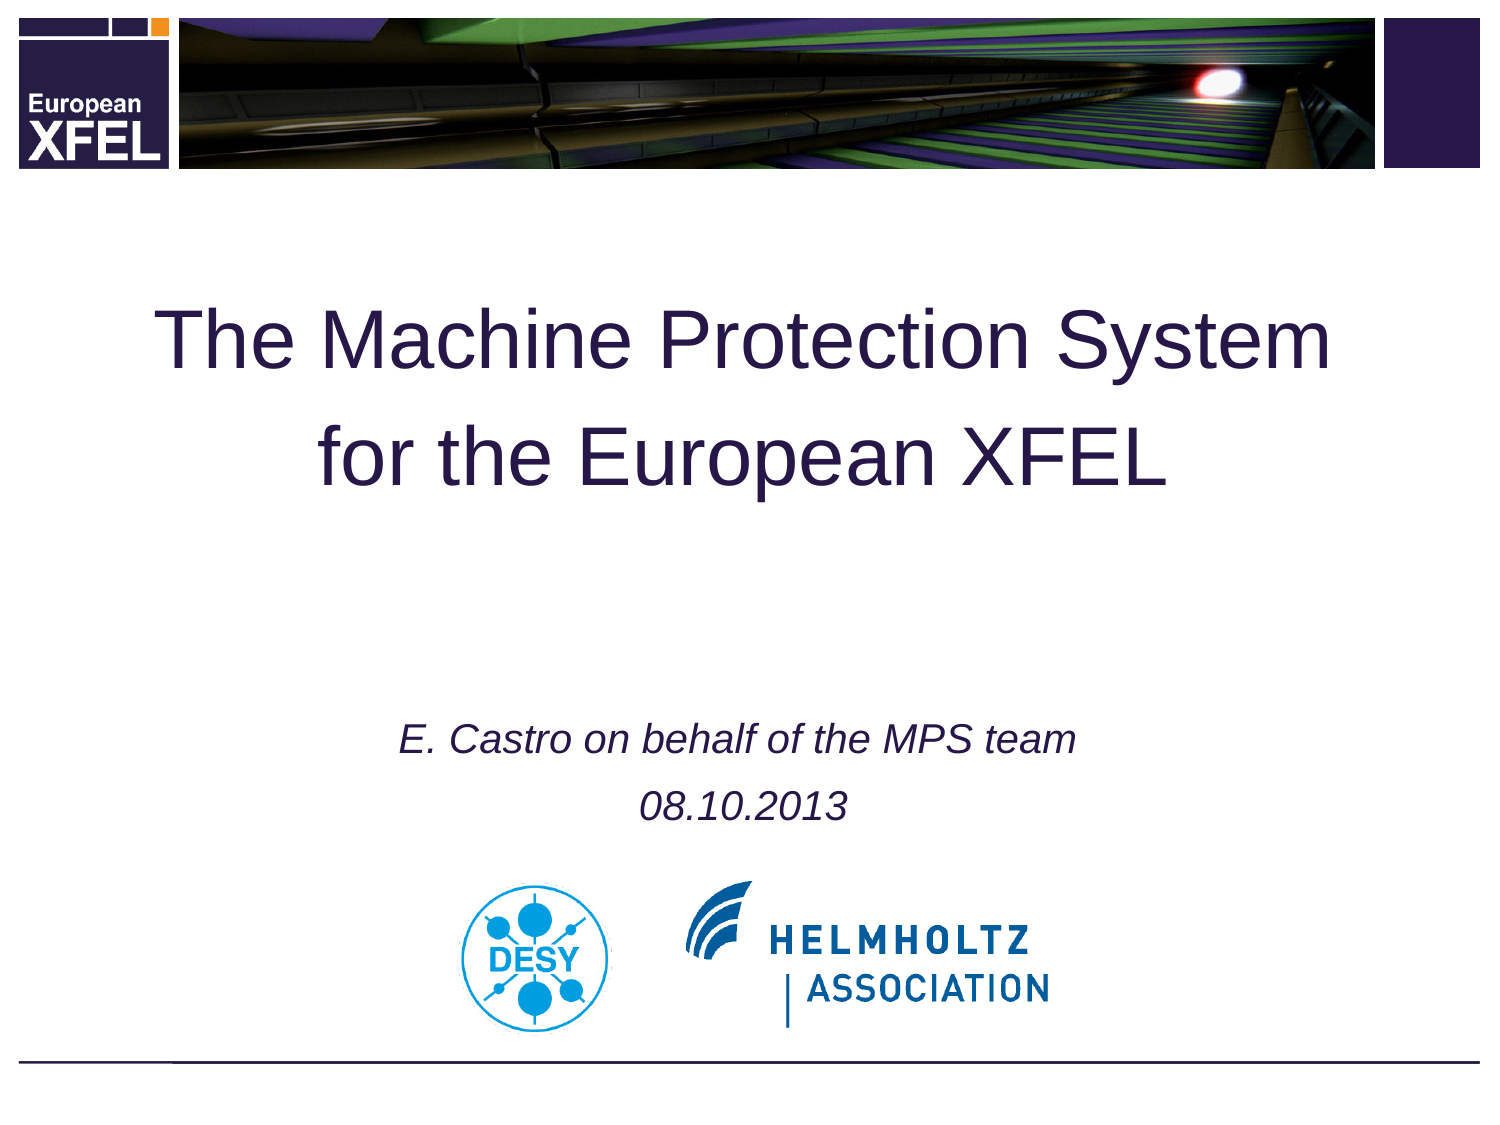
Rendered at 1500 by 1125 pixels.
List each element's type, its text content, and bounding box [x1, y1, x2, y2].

picture [179, 18, 1375, 169]
picture [19, 18, 169, 169]
picture [453, 877, 616, 1040]
subtitle The Machine Protection System for the European XFEL E. Castro on behalf of the MPS team 08.10.2013 [60, 285, 1427, 822]
picture [686, 881, 1048, 1028]
